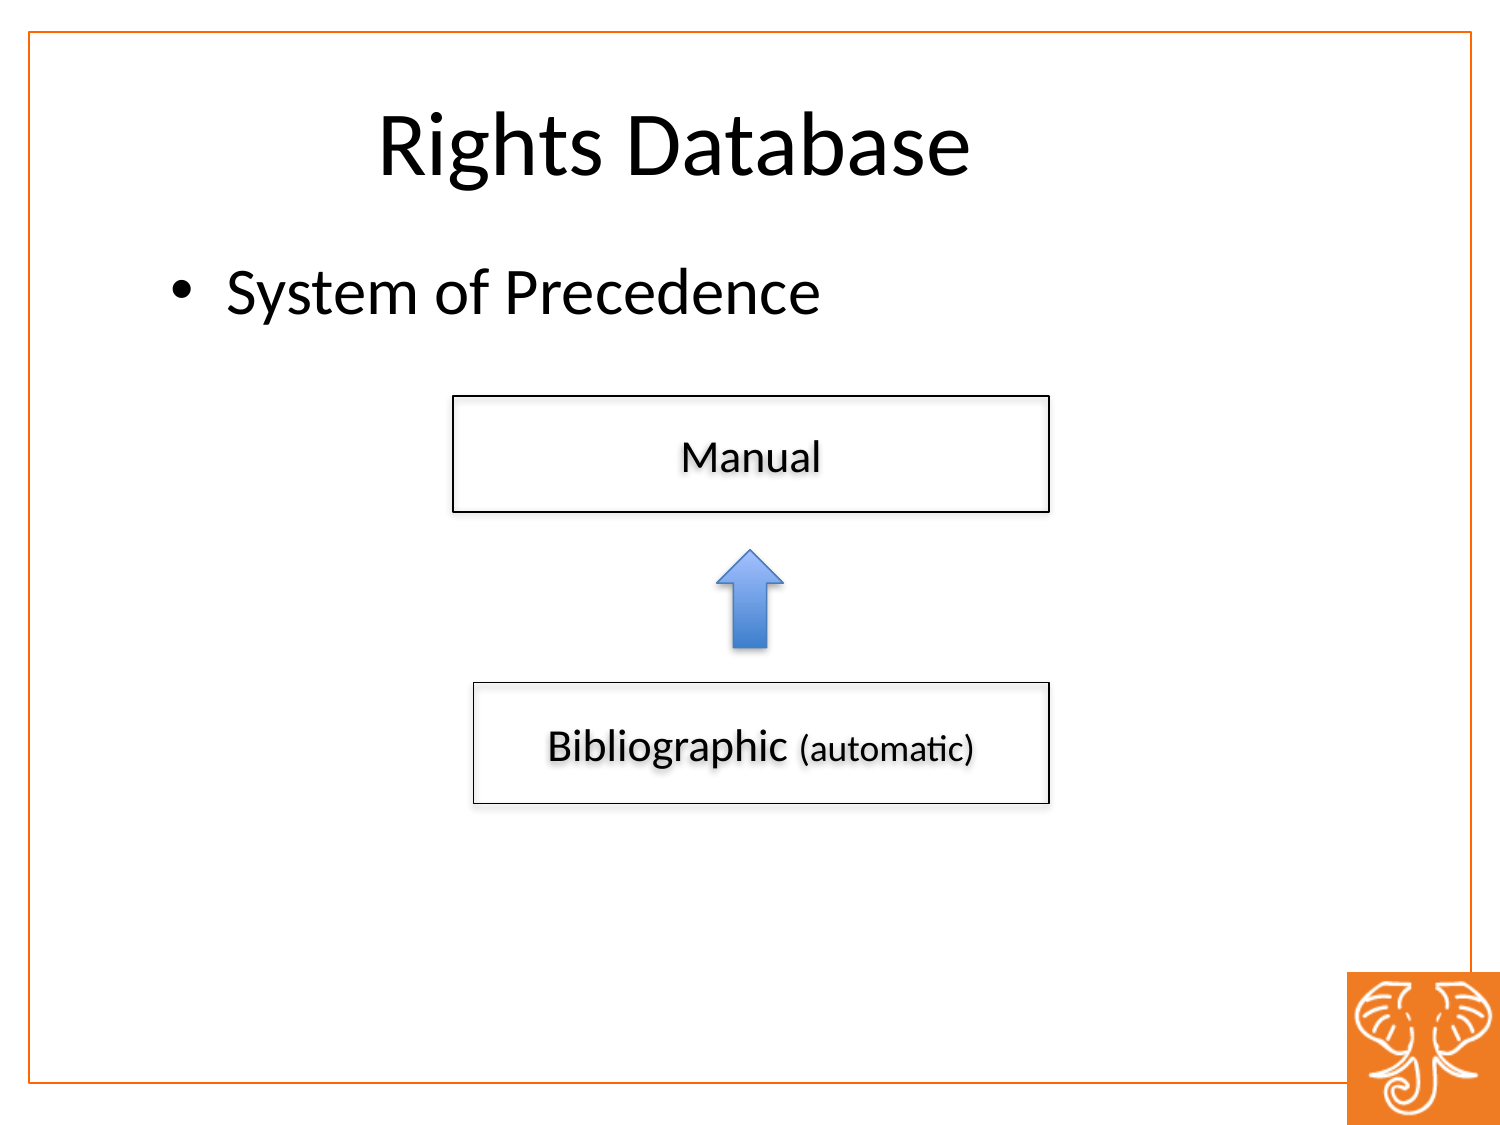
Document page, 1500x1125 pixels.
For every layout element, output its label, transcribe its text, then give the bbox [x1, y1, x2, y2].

title Rights Database [0, 45, 1350, 233]
picture [1347, 972, 1500, 1125]
list System of Precedence [155, 240, 1364, 877]
text_box Manual [452, 395, 1050, 513]
text_box Bibliographic (automatic) [473, 682, 1050, 804]
text_box [715, 549, 785, 649]
